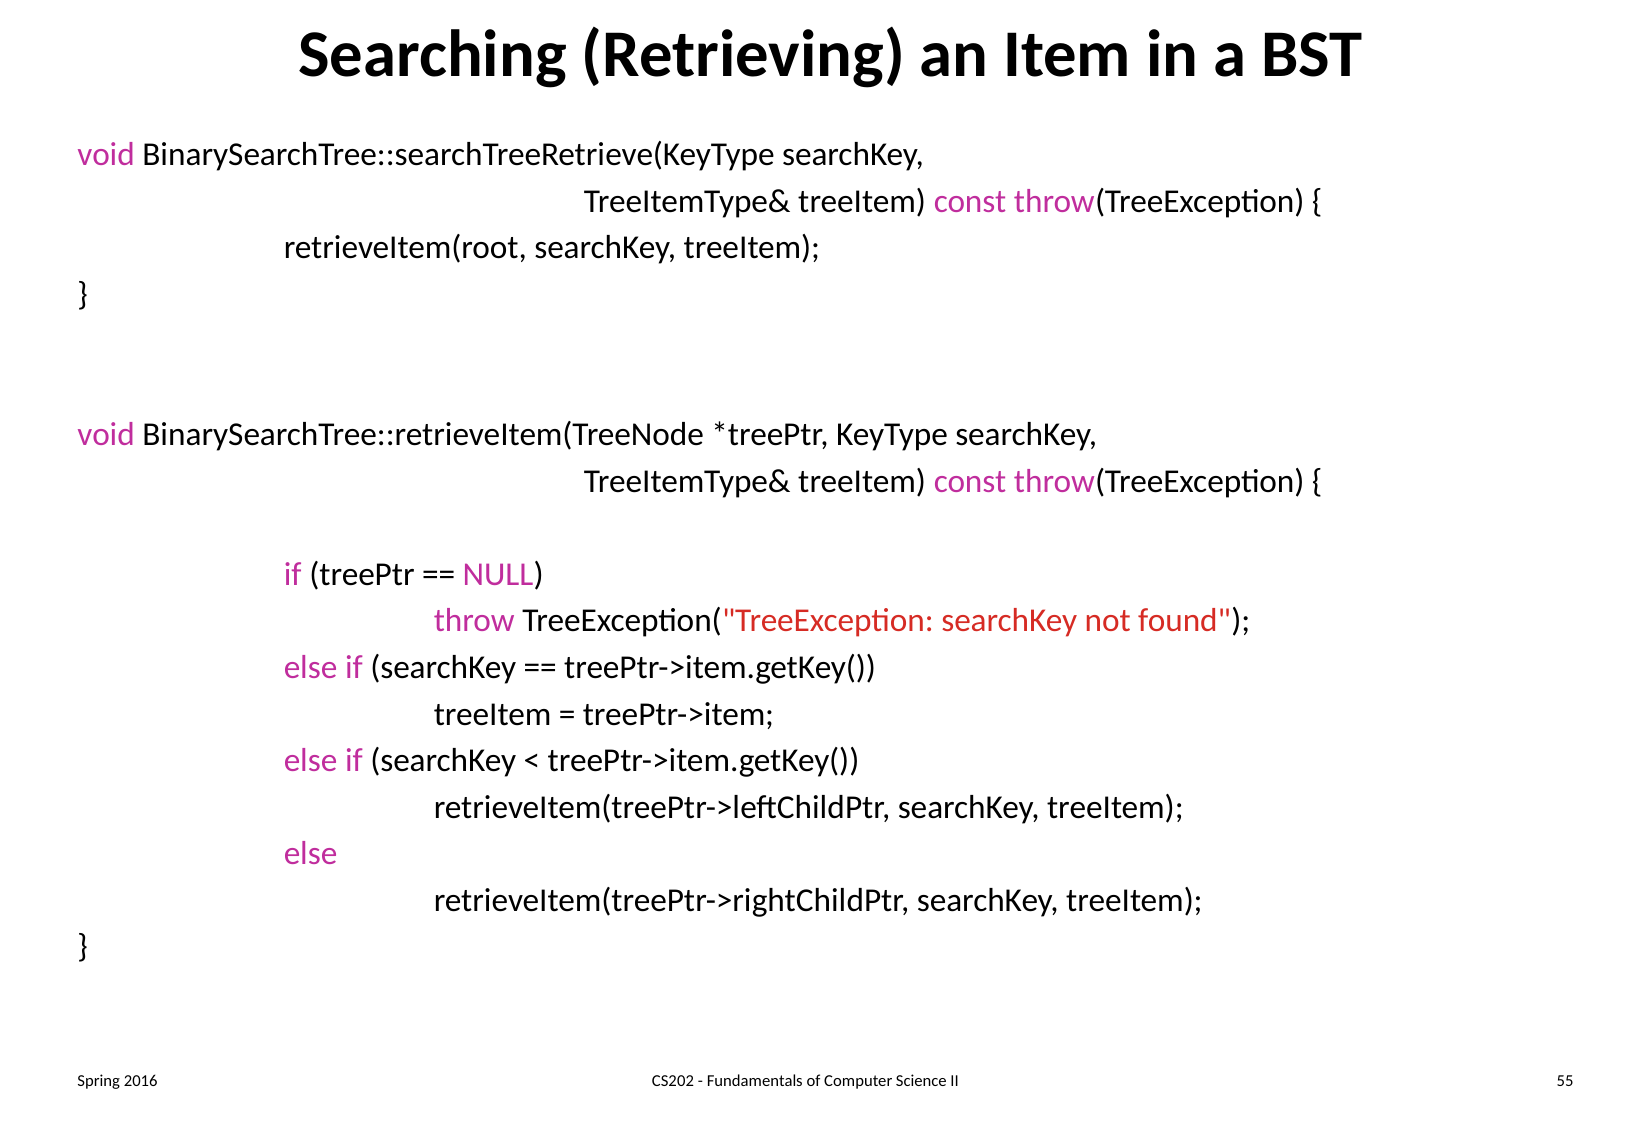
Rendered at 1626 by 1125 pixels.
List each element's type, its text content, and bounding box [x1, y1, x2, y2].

list void BinarySearchTree::searchTreeRetrieve(KeyType searchKey, TreeItemType& treeItem) const throw(TreeException) { retrieveItem(root, searchKey, treeItem); } void BinarySearchTree::retrieveItem(TreeNode *treePtr, KeyType searchKey, TreeItemType& treeItem) const throw(TreeException) { if (treePtr == NULL) throw TreeException("TreeException: searchKey not found"); else if (searchKey == treePtr->item.getKey()) treeItem = treePtr->item; else if (searchKey < treePtr->item.getKey()) retrieveItem(treePtr->leftChildPtr, searchKey, treeItem); else retrieveItem(treePtr->rightChildPtr, searchKey, treeItem); } [62, 125, 1588, 1050]
slide_number 55 [1250, 1062, 1589, 1100]
slide_number Spring 2016 [62, 1062, 401, 1100]
title Searching (Retrieving) an Item in a BST [62, 0, 1600, 100]
footer CS202 - Fundamentals of Computer Science II [501, 1062, 1111, 1100]
